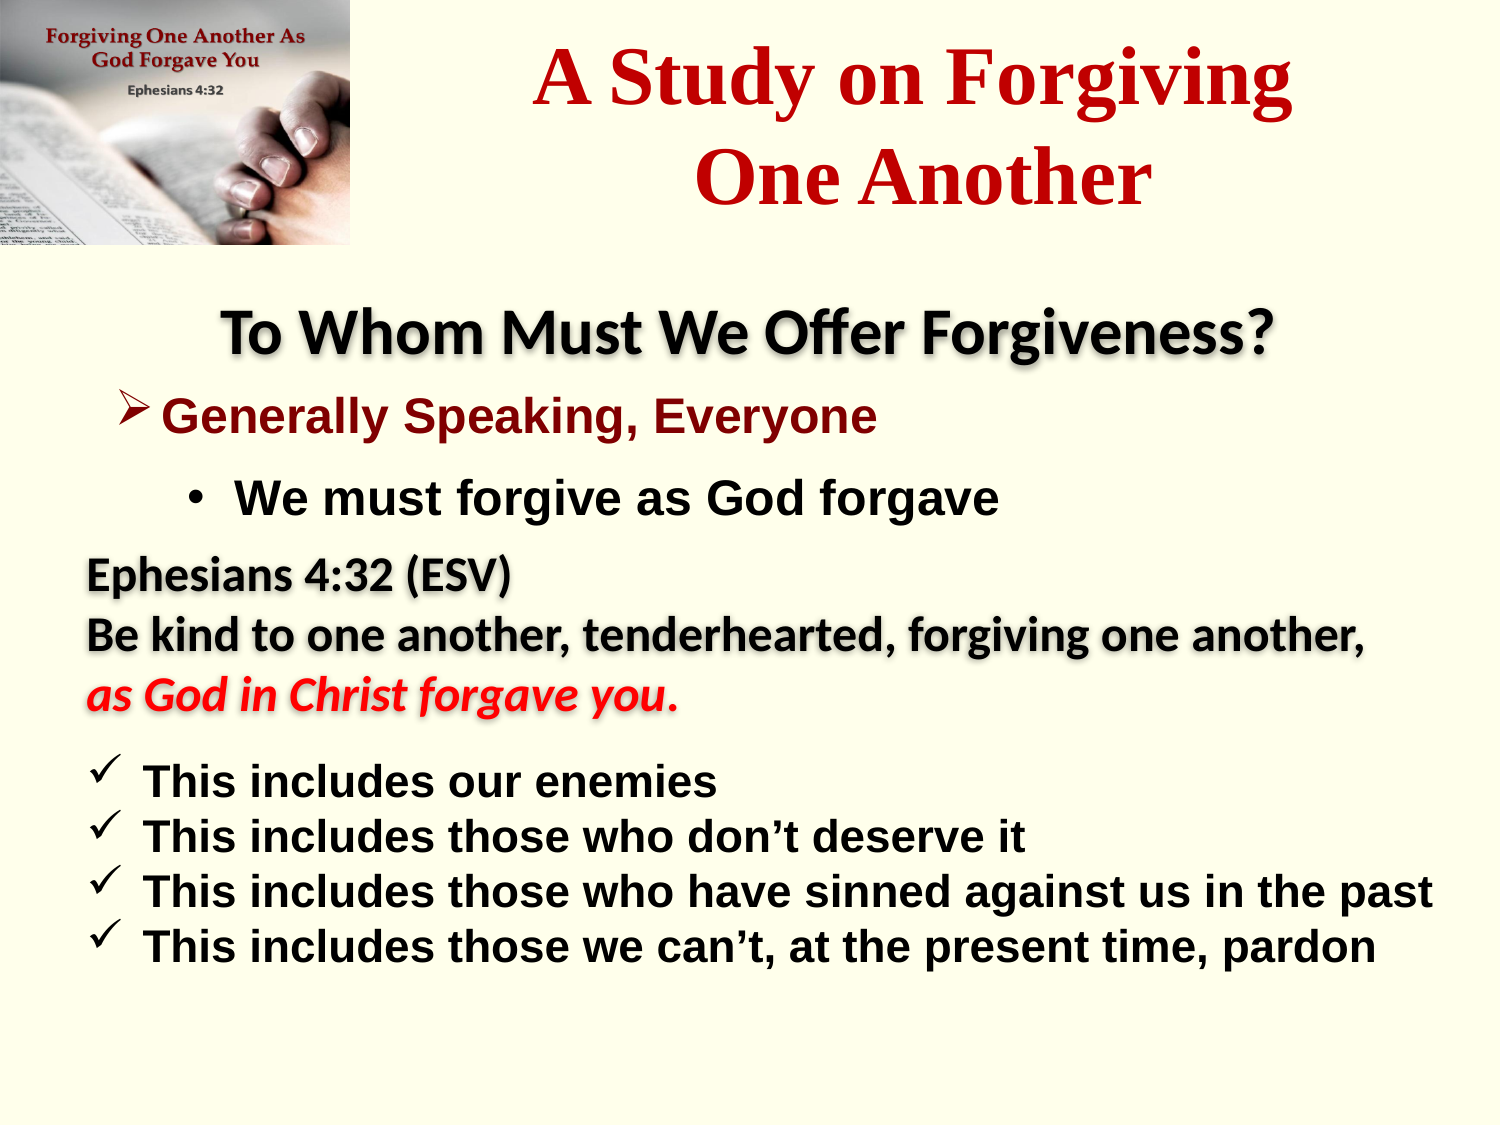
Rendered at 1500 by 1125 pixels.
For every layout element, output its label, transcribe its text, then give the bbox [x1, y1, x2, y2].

text_box This includes our enemies This includes those who don’t deserve it This includes those who have sinned against us in the past This includes those we can’t, at the present time, pardon [71, 744, 1463, 980]
text_box Generally Speaking, Everyone [99, 376, 1050, 452]
text_box To Whom Must We Offer Forgiveness? [0, 278, 1500, 378]
text_box We must forgive as God forgave [173, 458, 1036, 529]
picture [0, 0, 351, 245]
text_box A Study on Forgiving One Another [354, 13, 1499, 229]
text_box Ephesians 4:32 (ESV) Be kind to one another, tenderhearted, forgiving one another, as God in Christ forgave you. [68, 531, 1424, 732]
